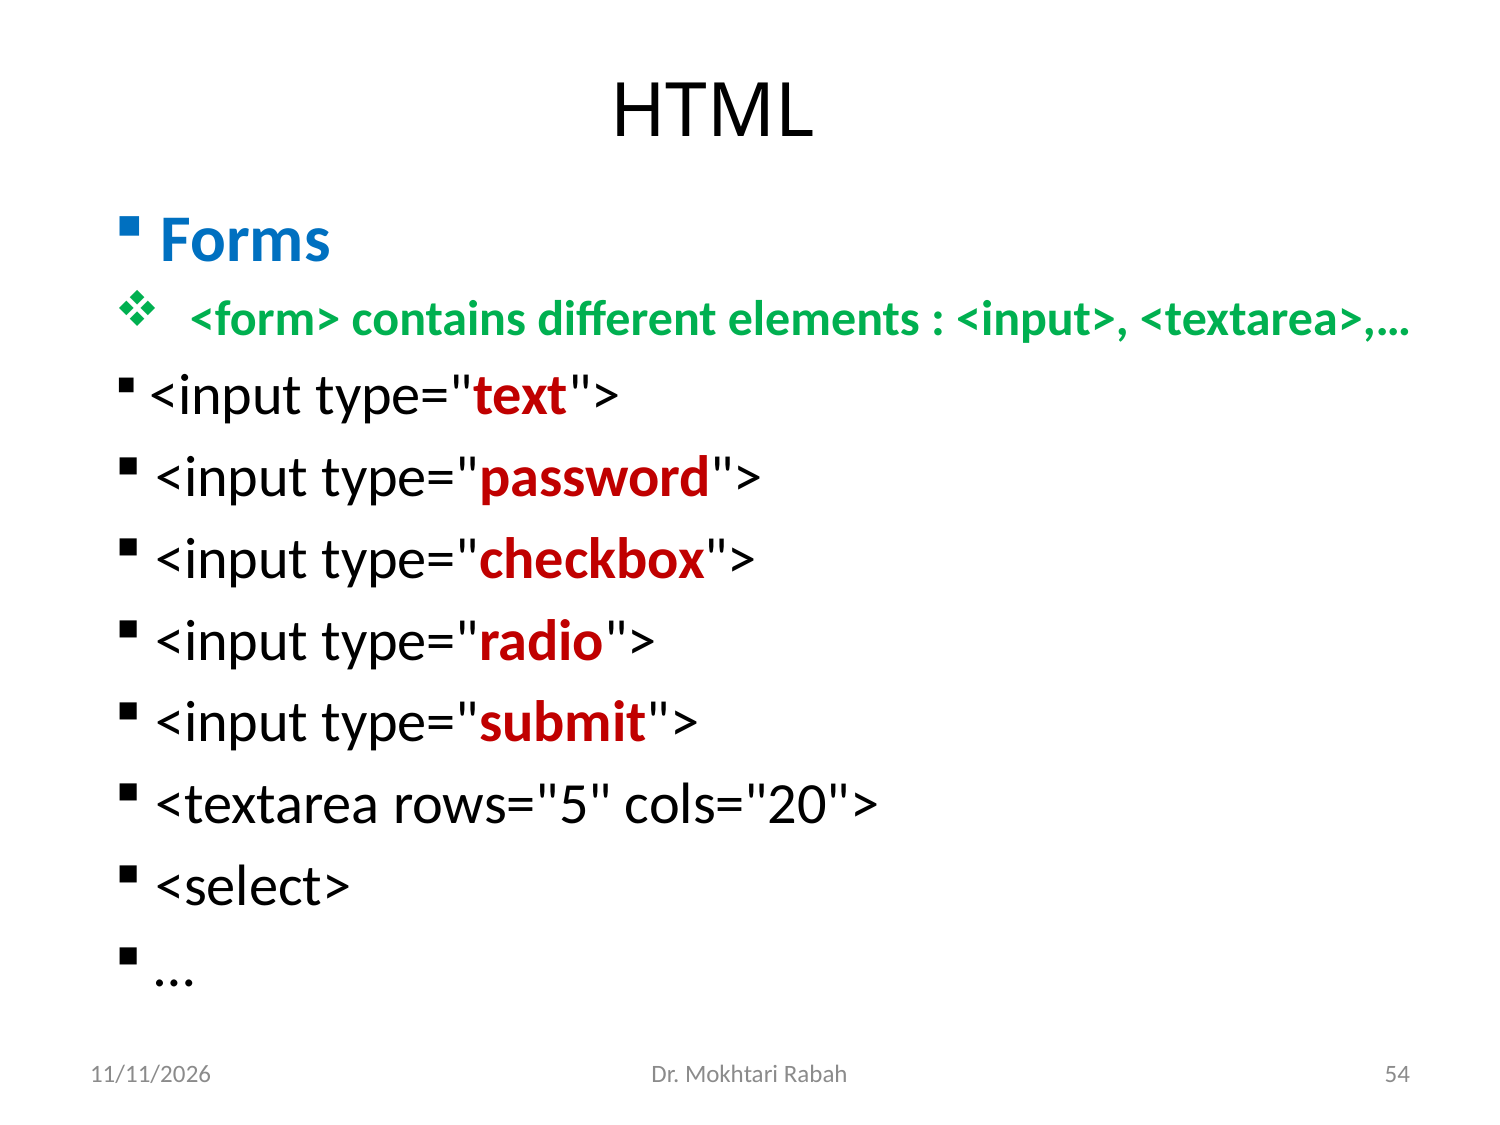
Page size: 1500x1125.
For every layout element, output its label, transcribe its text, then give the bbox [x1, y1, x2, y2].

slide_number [75, 1042, 425, 1103]
title HTML [75, 37, 1350, 175]
subtitle Forms <form> contains different elements : <input>, <textarea>,… <input type="text"> <input type="password"> <input type="checkbox"> <input type="radio"> <input type="submit"> <textarea rows="5" cols="20"> <select> … [98, 185, 1452, 940]
footer Dr. Mokhtari Rabah [512, 1042, 988, 1103]
slide_number 54 [1074, 1042, 1425, 1103]
